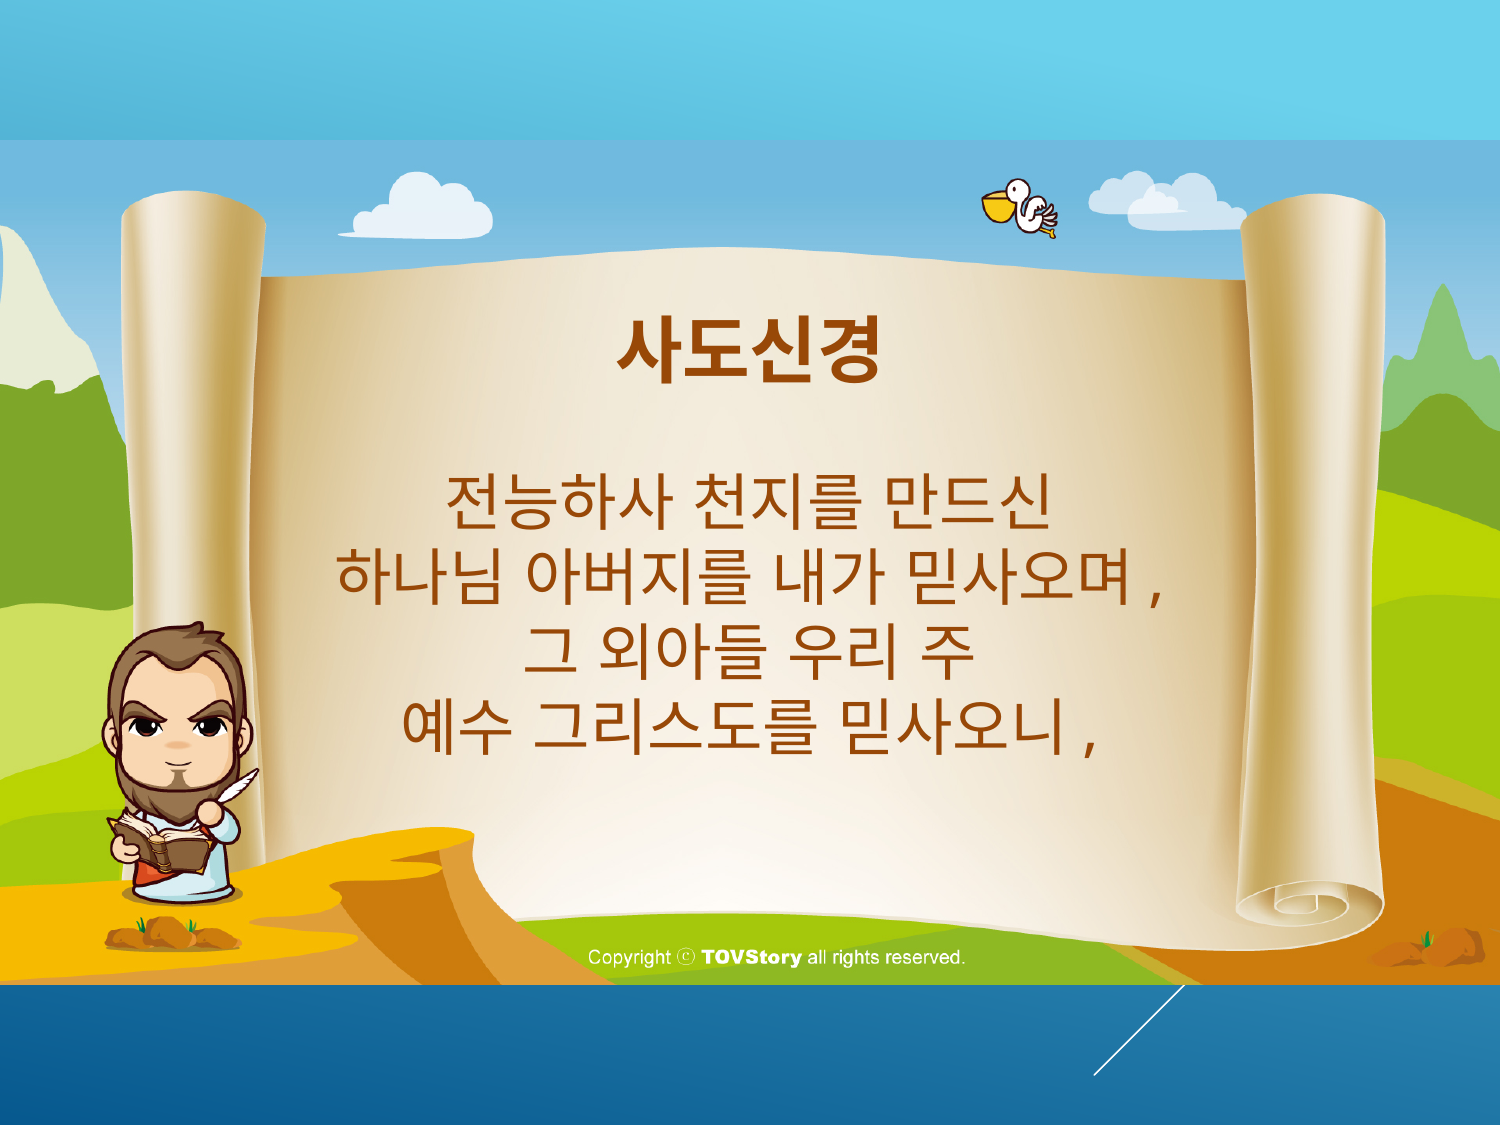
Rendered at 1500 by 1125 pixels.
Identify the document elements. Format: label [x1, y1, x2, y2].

picture [0, 140, 1500, 985]
